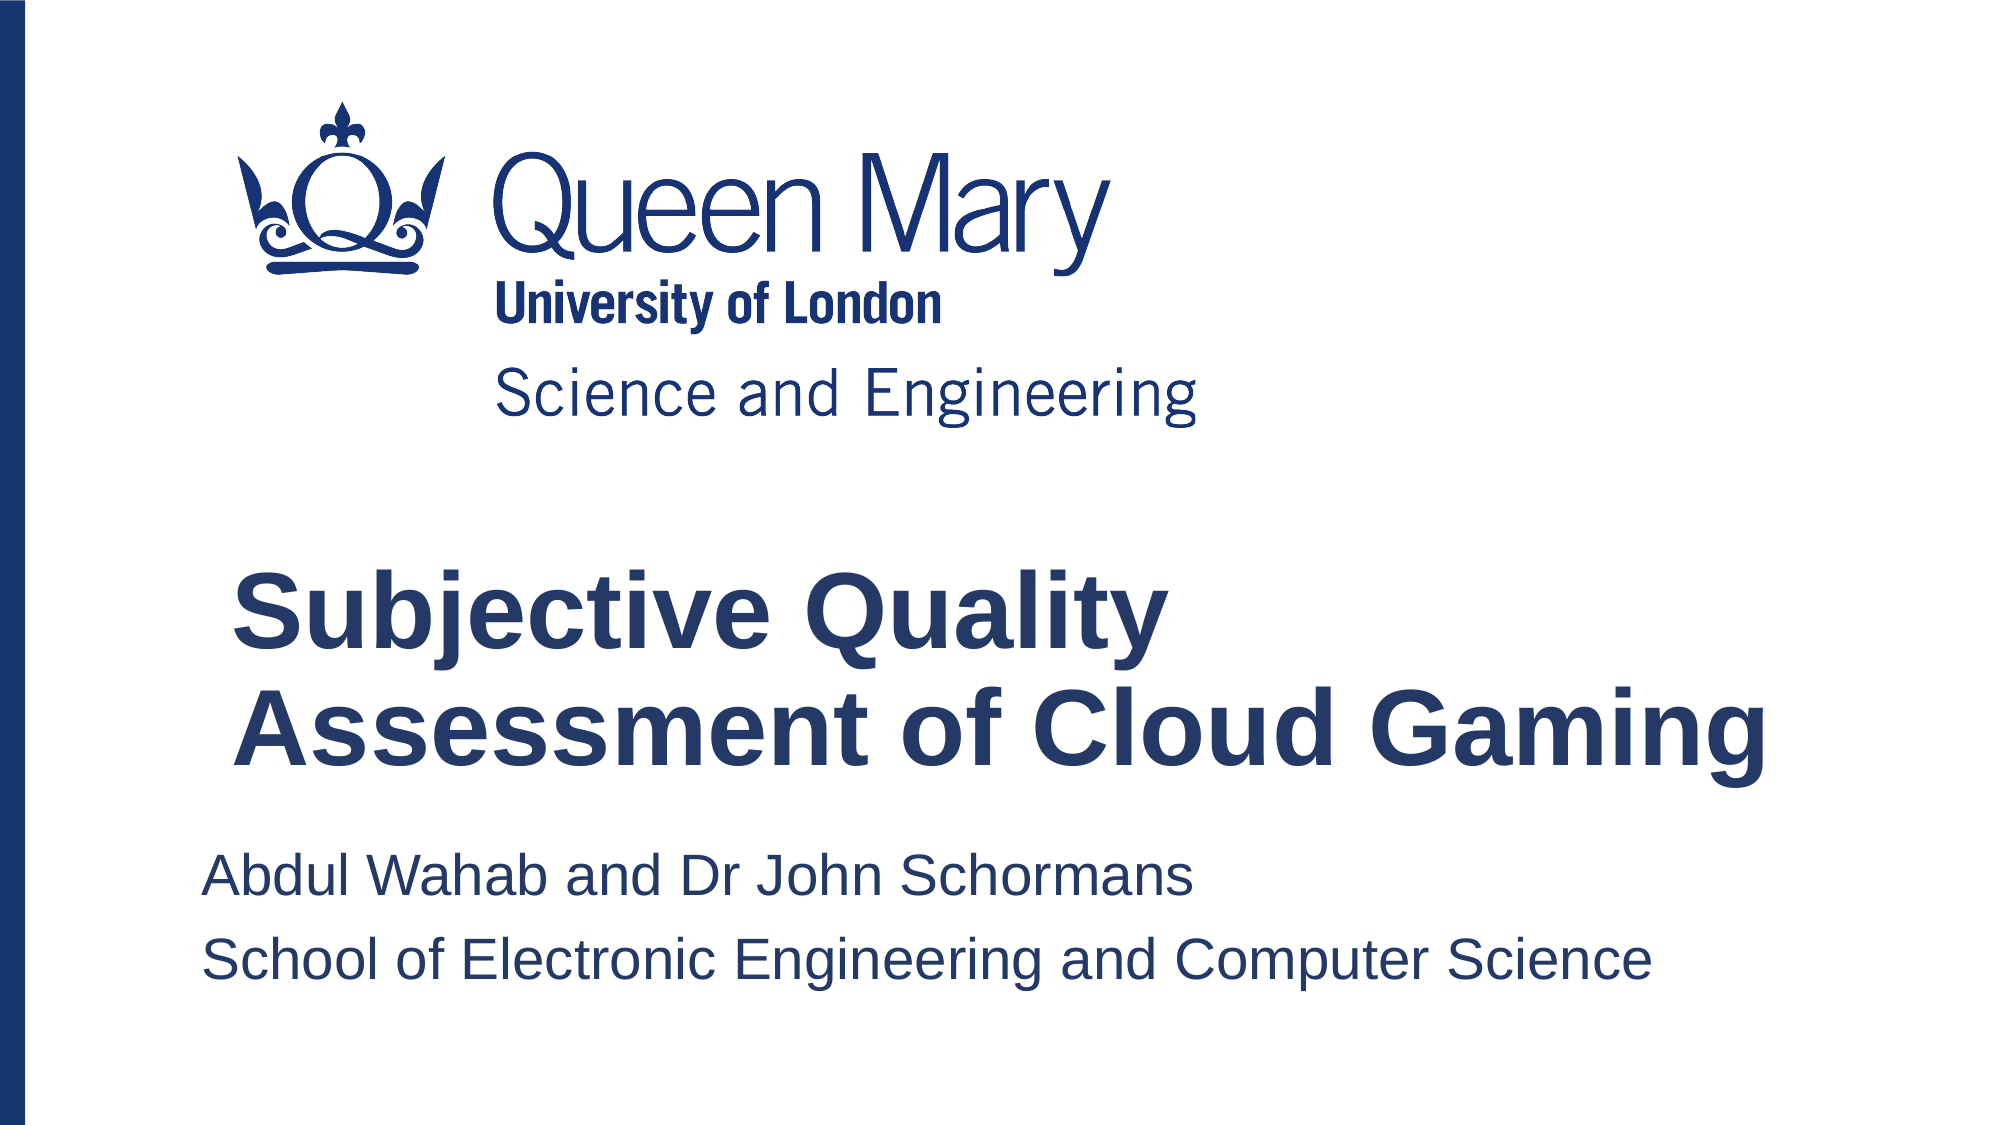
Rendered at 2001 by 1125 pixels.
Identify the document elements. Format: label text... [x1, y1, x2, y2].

list Abdul Wahab and Dr John Schormans School of Electronic Engineering and Computer Science [186, 837, 1680, 978]
picture [237, 101, 1196, 428]
list Subjective Quality Assessment of Cloud Gaming [217, 547, 1827, 834]
